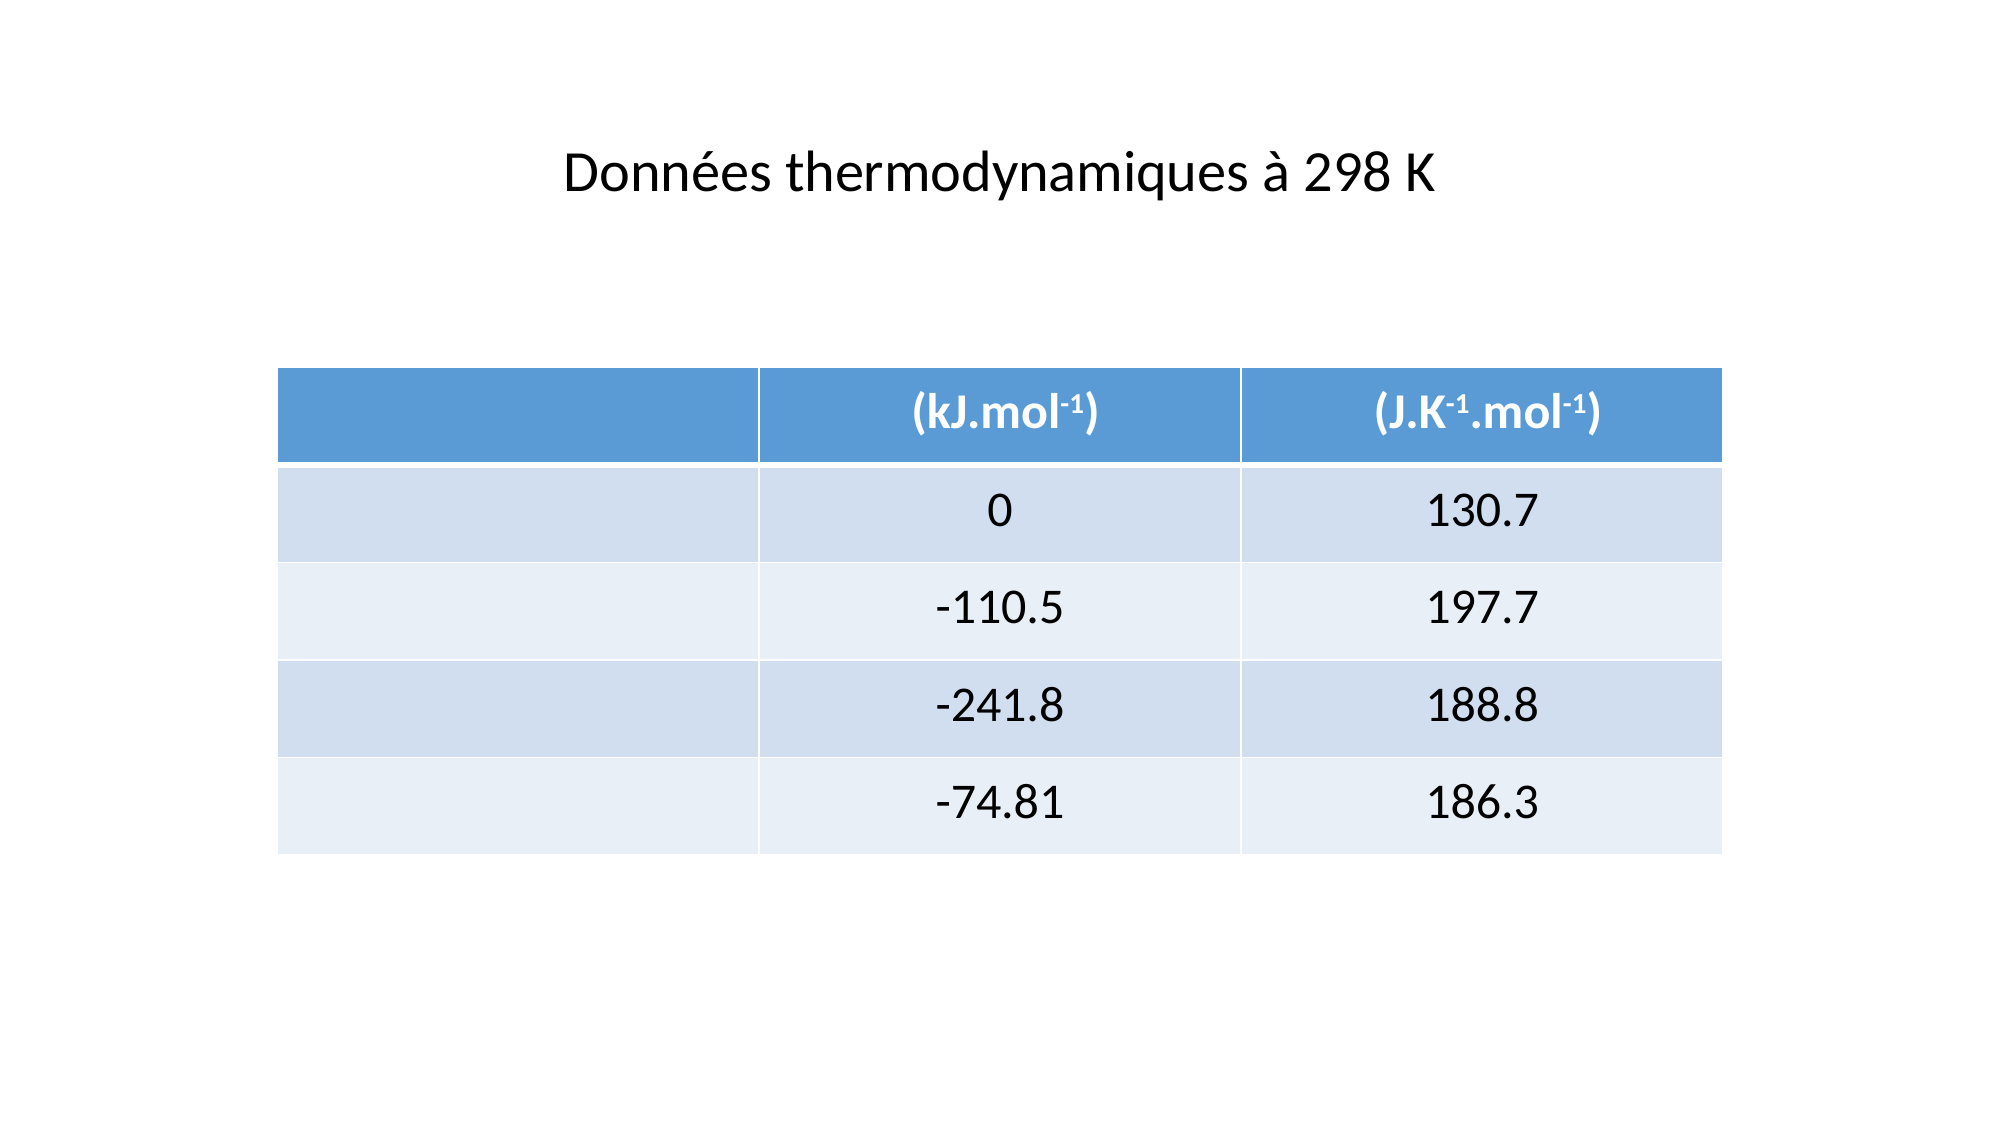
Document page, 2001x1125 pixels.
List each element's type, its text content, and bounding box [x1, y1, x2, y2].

text_box Données thermodynamiques à 298 K [526, 125, 1474, 211]
